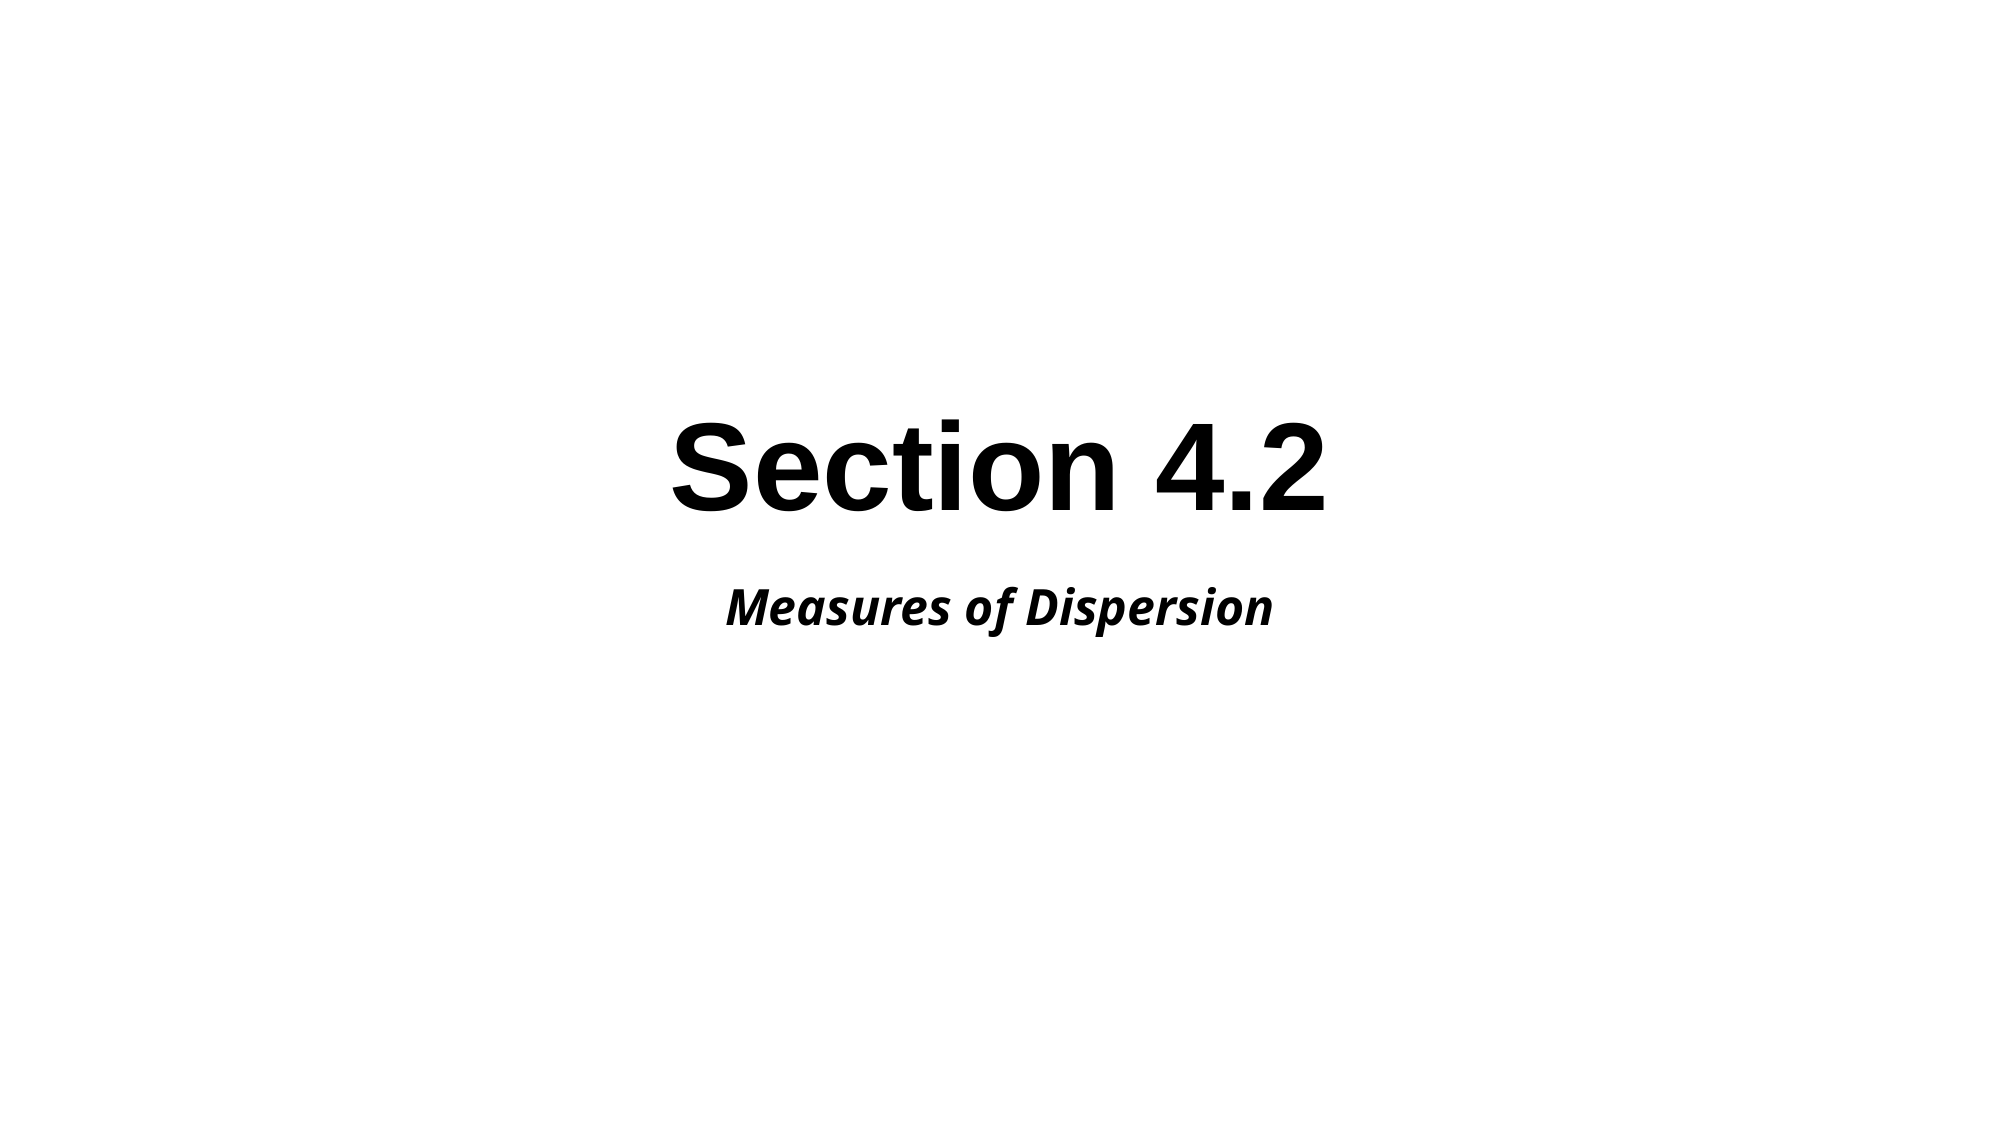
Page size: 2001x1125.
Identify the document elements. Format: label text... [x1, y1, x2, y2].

title Section 4.2 [362, 349, 1638, 591]
subtitle Measures of Dispersion [474, 574, 1525, 862]
